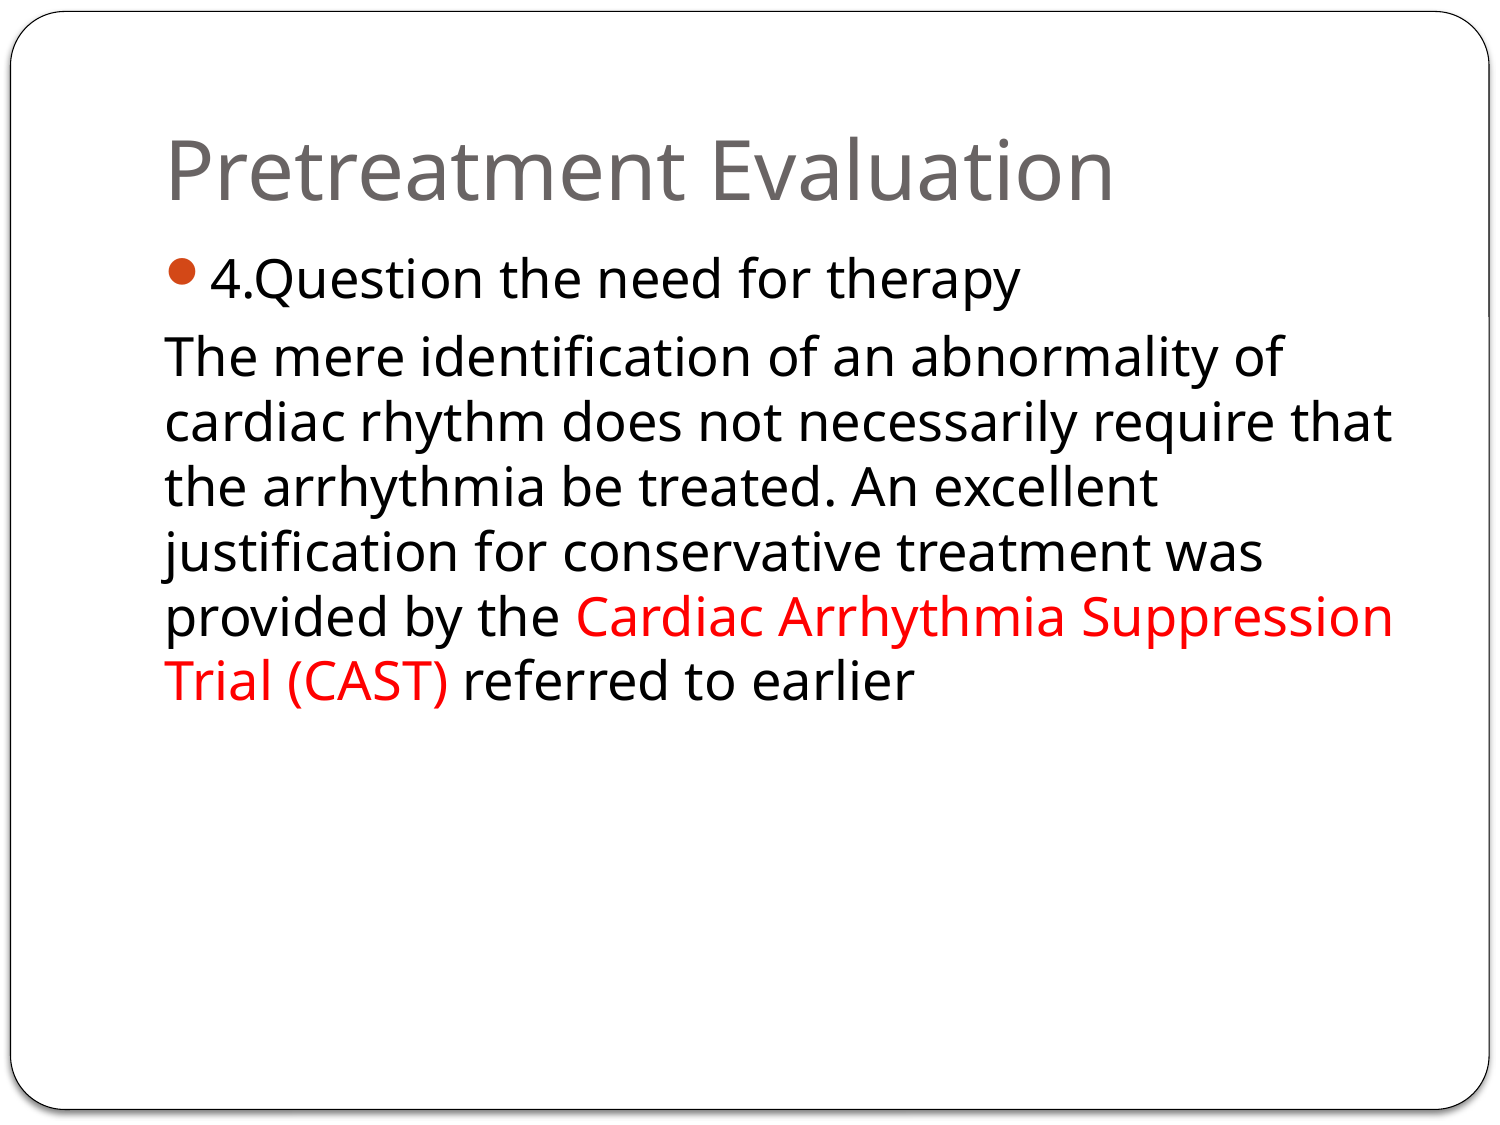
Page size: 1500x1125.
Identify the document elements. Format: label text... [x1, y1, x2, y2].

list 4.Question the need for therapy The mere identification of an abnormality of cardiac rhythm does not necessarily require that the arrhythmia be treated. An excellent justification for conservative treatment was provided by the Cardiac Arrhythmia Suppression Trial (CAST) referred to earlier [150, 237, 1425, 988]
title Pretreatment Evaluation [150, 45, 1425, 233]
